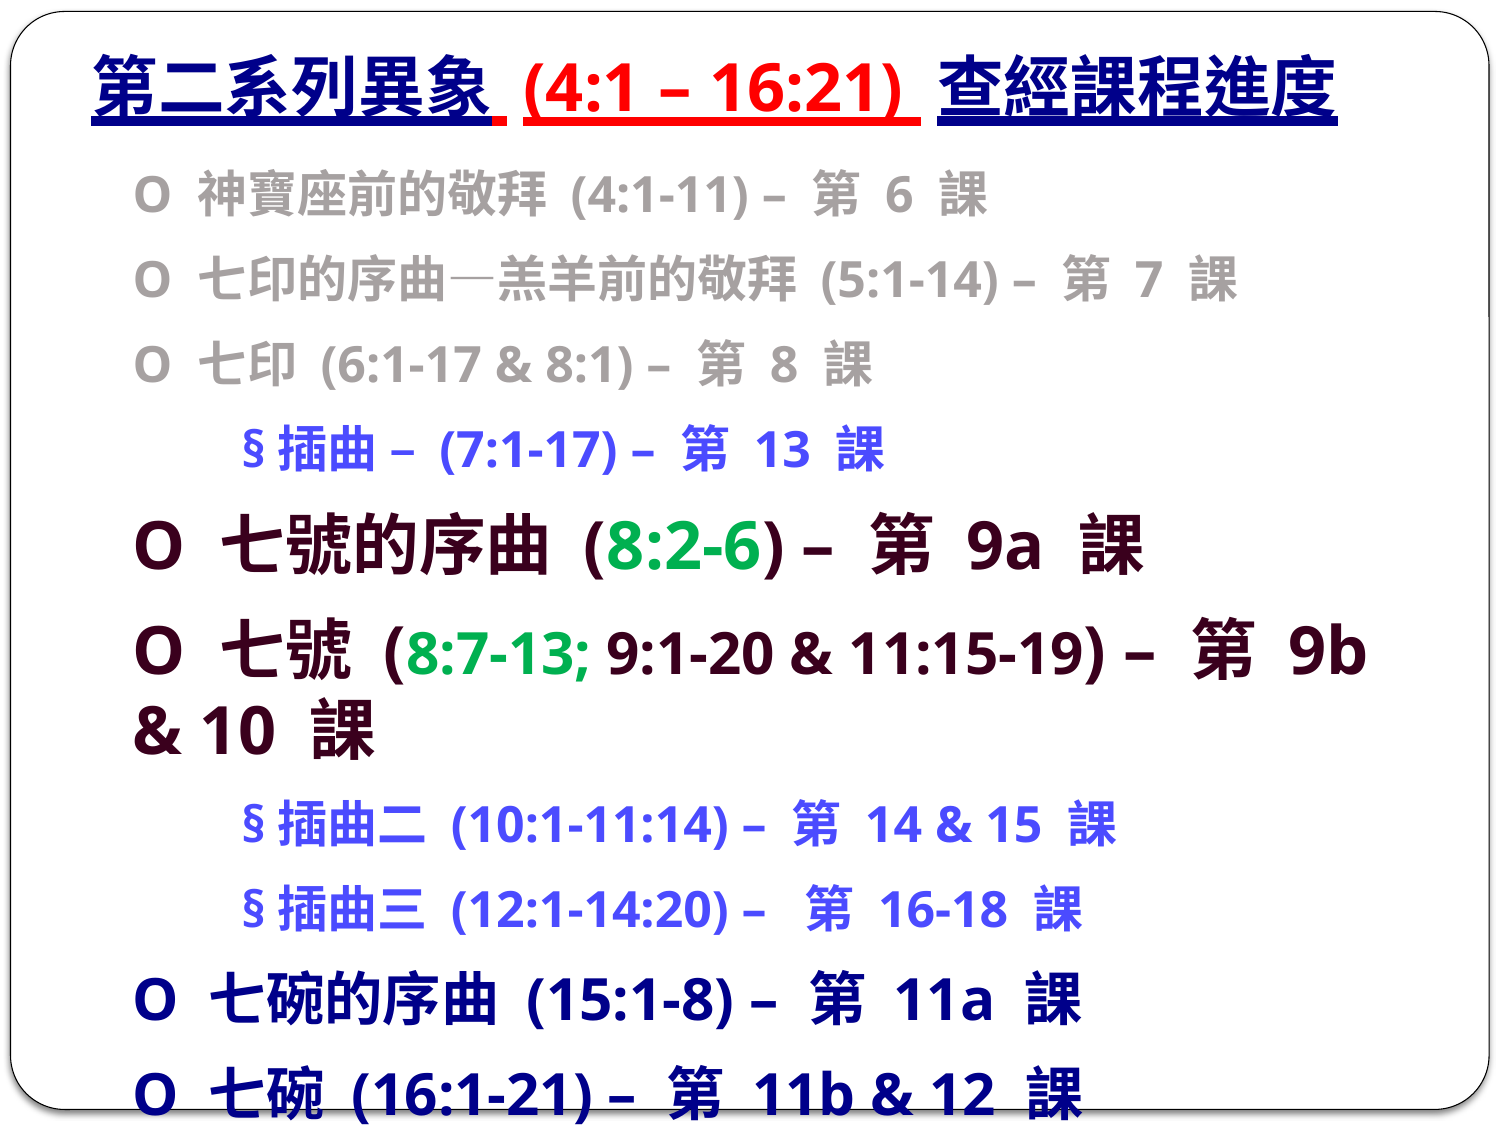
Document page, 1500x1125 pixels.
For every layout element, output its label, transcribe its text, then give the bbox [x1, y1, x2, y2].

list 第二系列異象 (4:1 – 16:21) 查經課程進度 O 神寶座前的敬拜 (4:1-11) – 第 6 課 O 七印的序曲—羔羊前的敬拜 (5:1-14) – 第 7 課 O 七印 (6:1-17 & 8:1) – 第 8 課 §插曲 – (7:1-17) – 第 13 課 O 七號的序曲 (8:2-6) – 第 9a 課 O 七號 (8:7-13; 9:1-20 & 11:15-19) – 第 9b & 10 課 §插曲二 (10:1-11:14) – 第 14 & 15 課 §插曲三 (12:1-14:20) – 第 16-18 課 O 七碗的序曲 (15:1-8) – 第 11a 課 O 七碗 (16:1-21) – 第 11b & 12 課 [76, 37, 1425, 1086]
